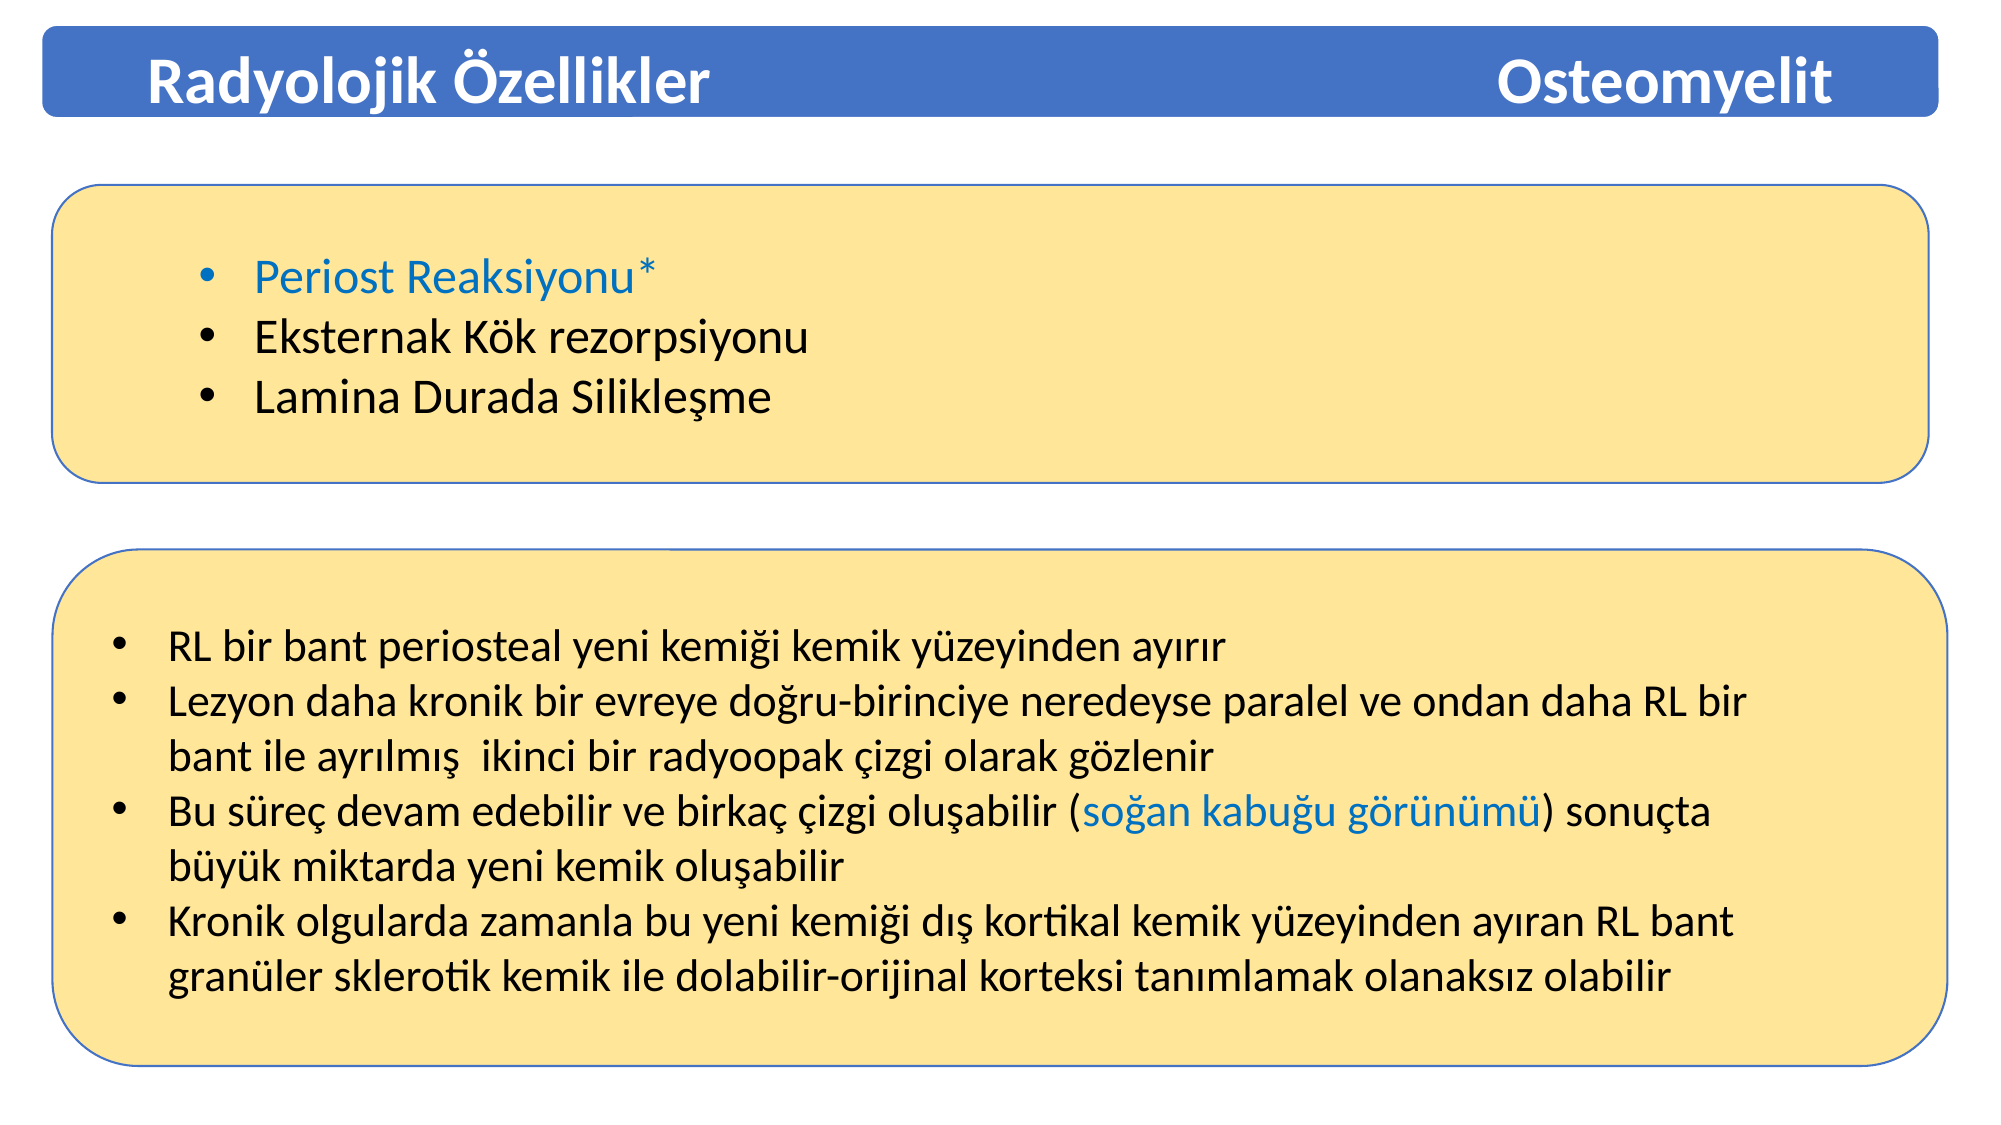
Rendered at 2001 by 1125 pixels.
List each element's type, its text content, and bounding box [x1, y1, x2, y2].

text_box Radyolojik Özellikler Osteomyelit [40, 23, 1941, 120]
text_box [51, 184, 1929, 483]
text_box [52, 549, 1948, 1066]
